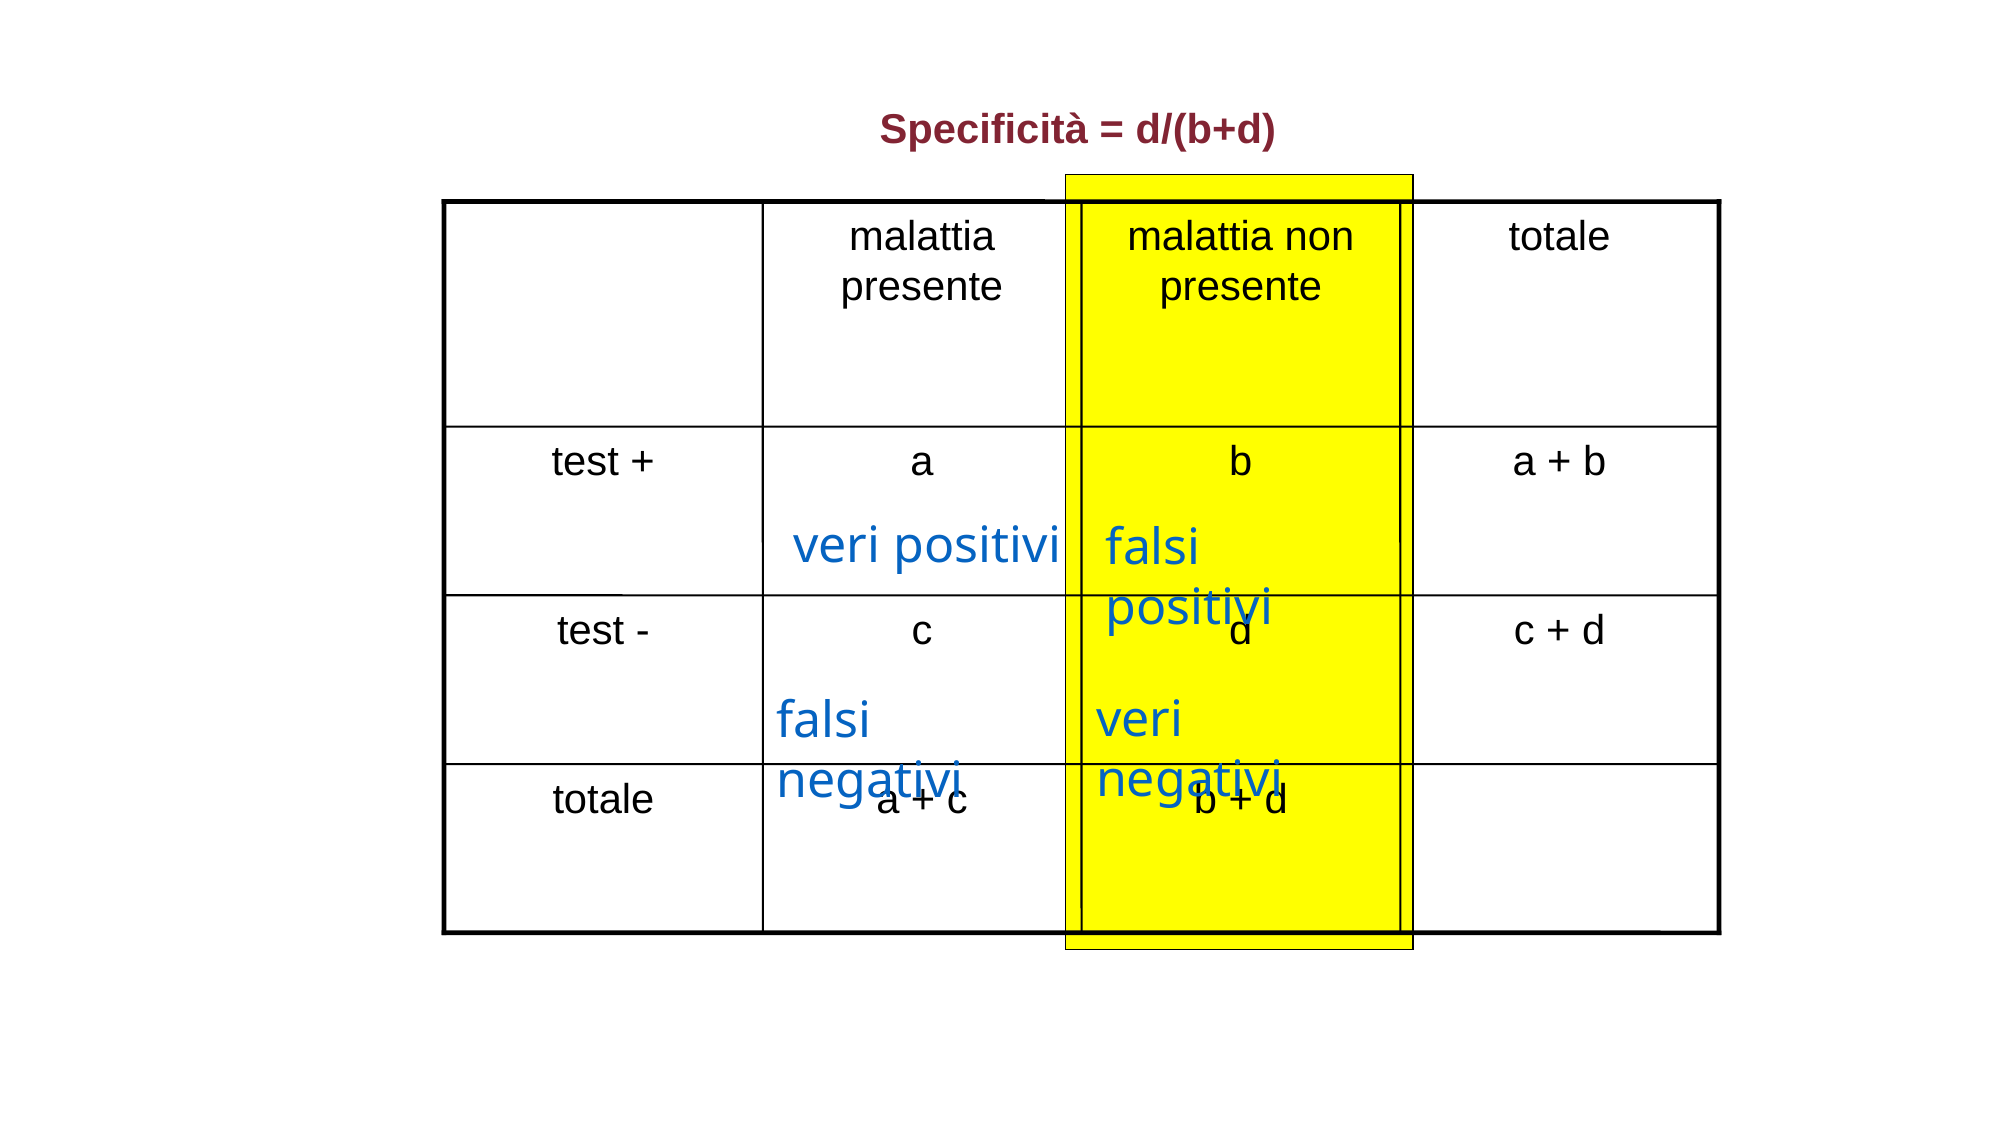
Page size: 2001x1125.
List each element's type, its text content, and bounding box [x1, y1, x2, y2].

text_box [1065, 174, 1414, 199]
text_box [1065, 936, 1414, 950]
text_box Specificità = d/(b+d) [438, 0, 1718, 160]
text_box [443, 201, 1719, 933]
